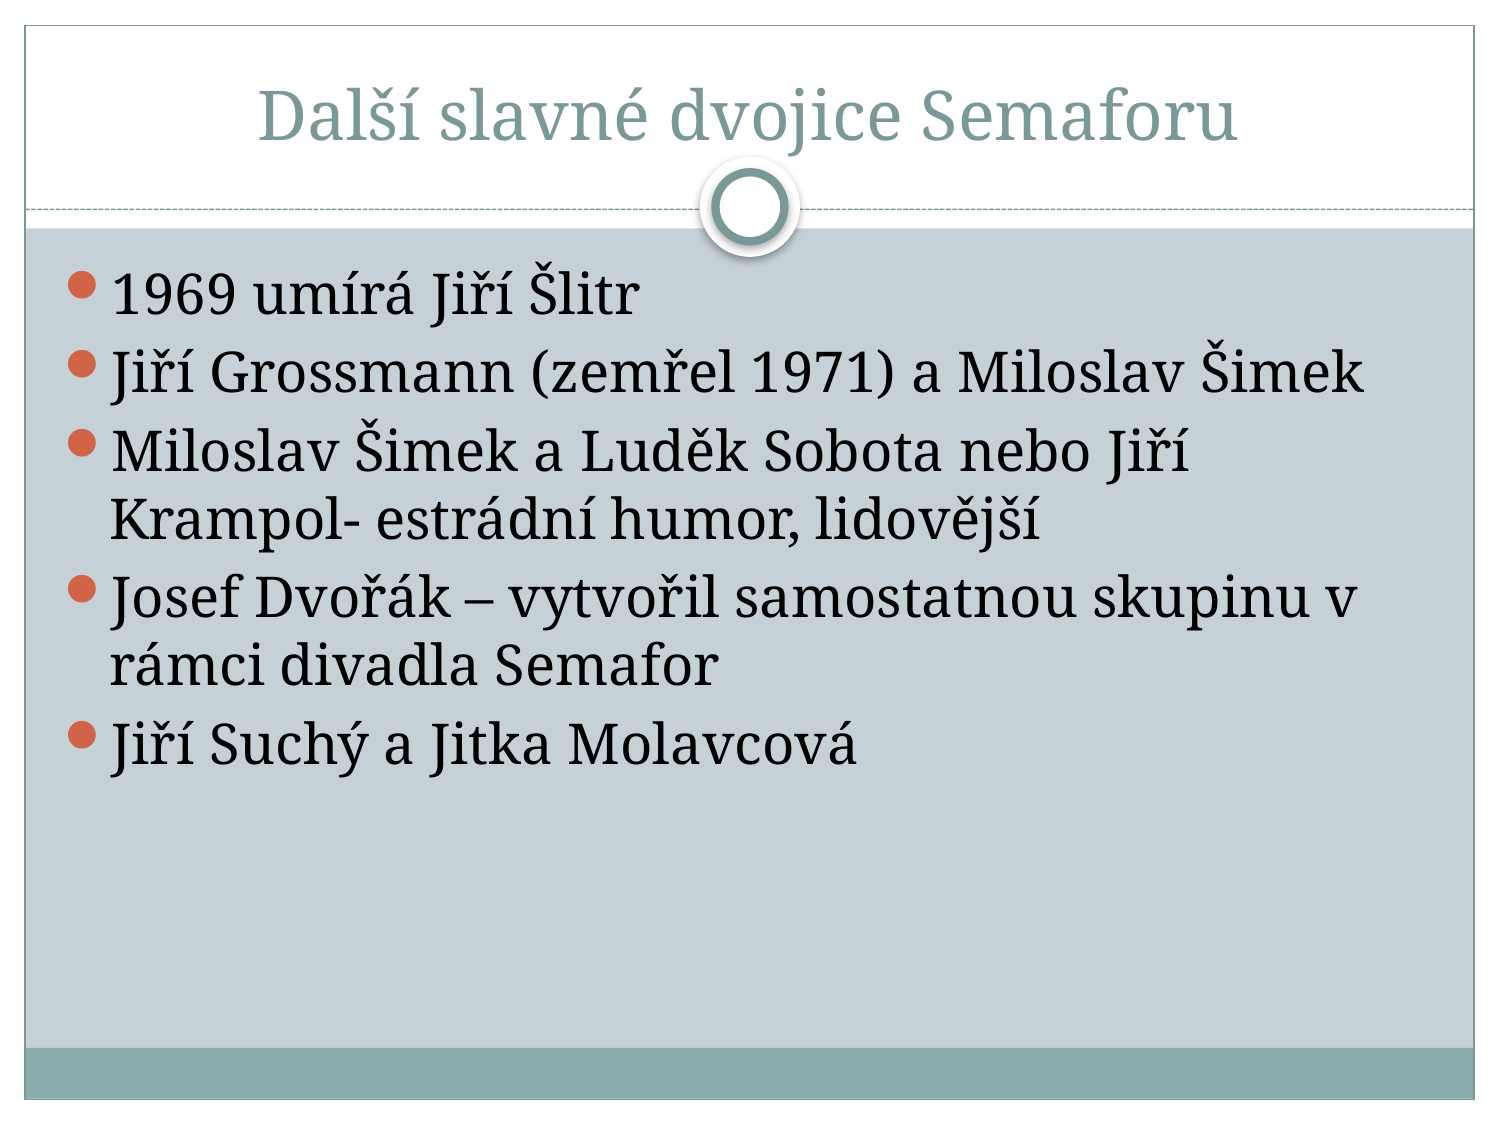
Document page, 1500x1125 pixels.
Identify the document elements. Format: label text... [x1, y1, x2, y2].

title Další slavné dvojice Semaforu [49, 37, 1450, 162]
list 1969 umírá Jiří Šlitr Jiří Grossmann (zemřel 1971) a Miloslav Šimek Miloslav Šimek a Luděk Sobota nebo Jiří Krampol- estrádní humor, lidovější Josef Dvořák – vytvořil samostatnou skupinu v rámci divadla Semafor Jiří Suchý a Jitka Molavcová [49, 250, 1445, 1001]
